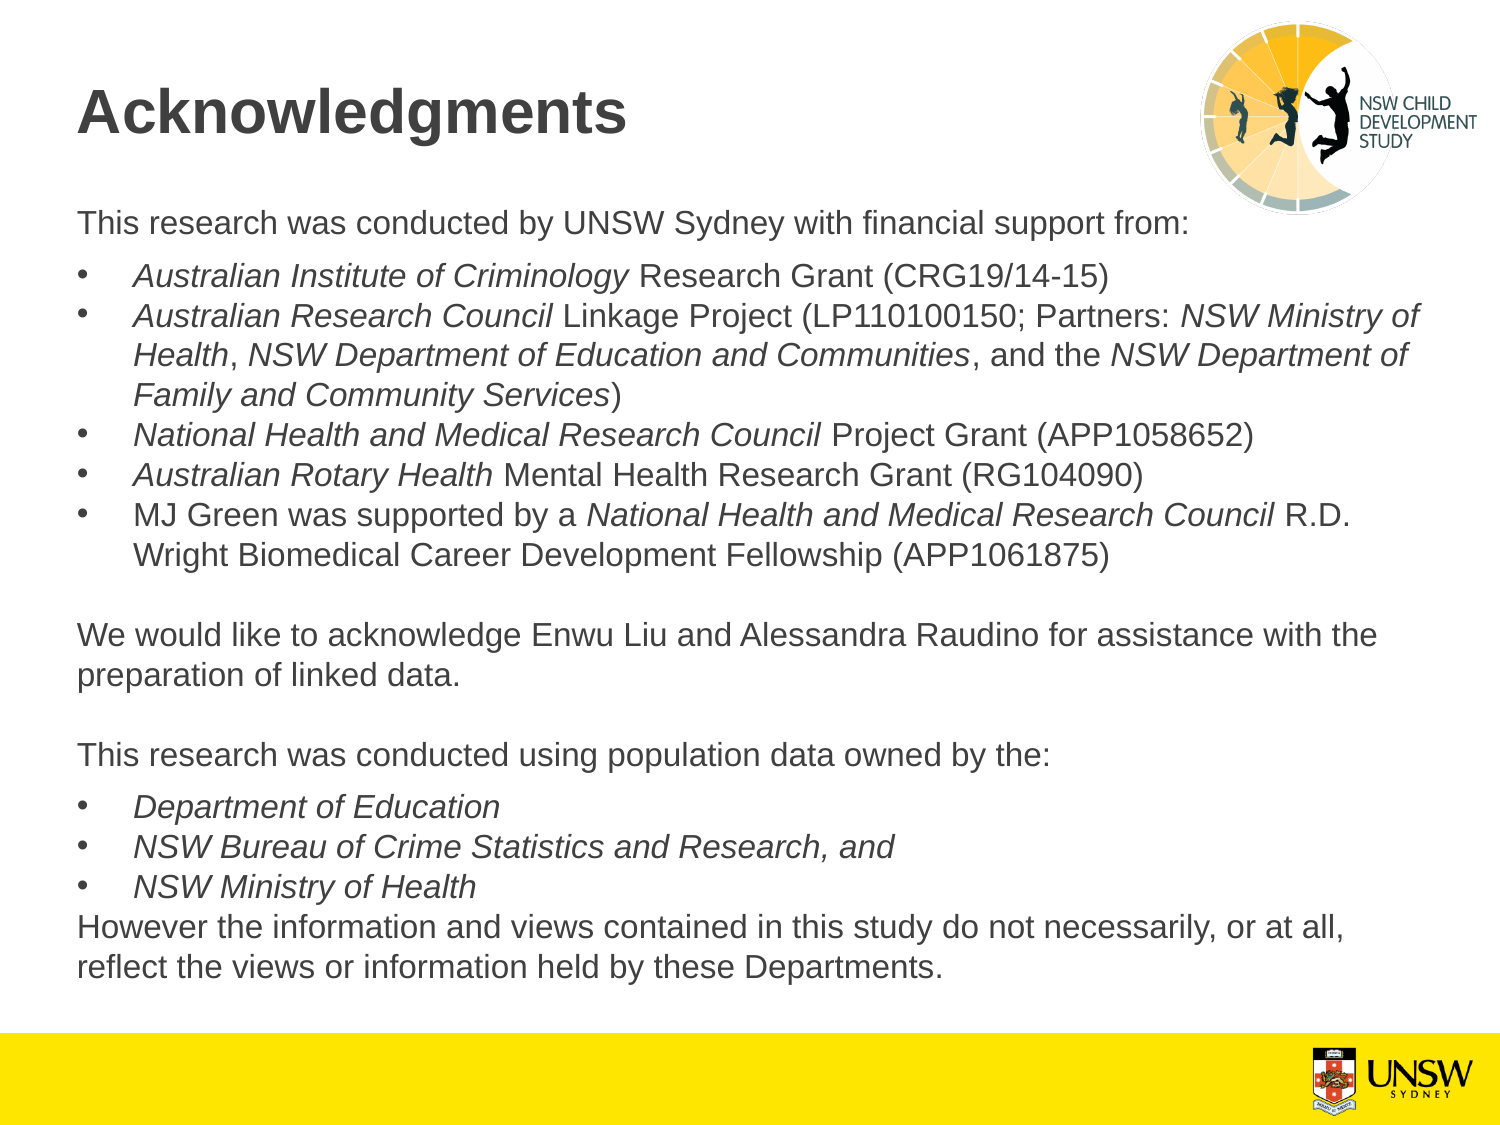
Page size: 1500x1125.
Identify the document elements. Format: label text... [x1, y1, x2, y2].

list This research was conducted by UNSW Sydney with financial support from: Australian Institute of Criminology Research Grant (CRG19/14-15) Australian Research Council Linkage Project (LP110100150; Partners: NSW Ministry of Health, NSW Department of Education and Communities, and the NSW Department of Family and Community Services) National Health and Medical Research Council Project Grant (APP1058652) Australian Rotary Health Mental Health Research Grant (RG104090) MJ Green was supported by a National Health and Medical Research Council R.D. Wright Biomedical Career Development Fellowship (APP1061875) We would like to acknowledge Enwu Liu and Alessandra Raudino for assistance with the preparation of linked data. This research was conducted using population data owned by the: Department of Education NSW Bureau of Crime Statistics and Research, and NSW Ministry of Health However the information and views contained in this study do not necessarily, or at all, reflect the views or information held by these Departments. [76, 201, 1424, 957]
title Acknowledgments [76, 71, 1193, 147]
picture [0, 0, 1500, 1125]
